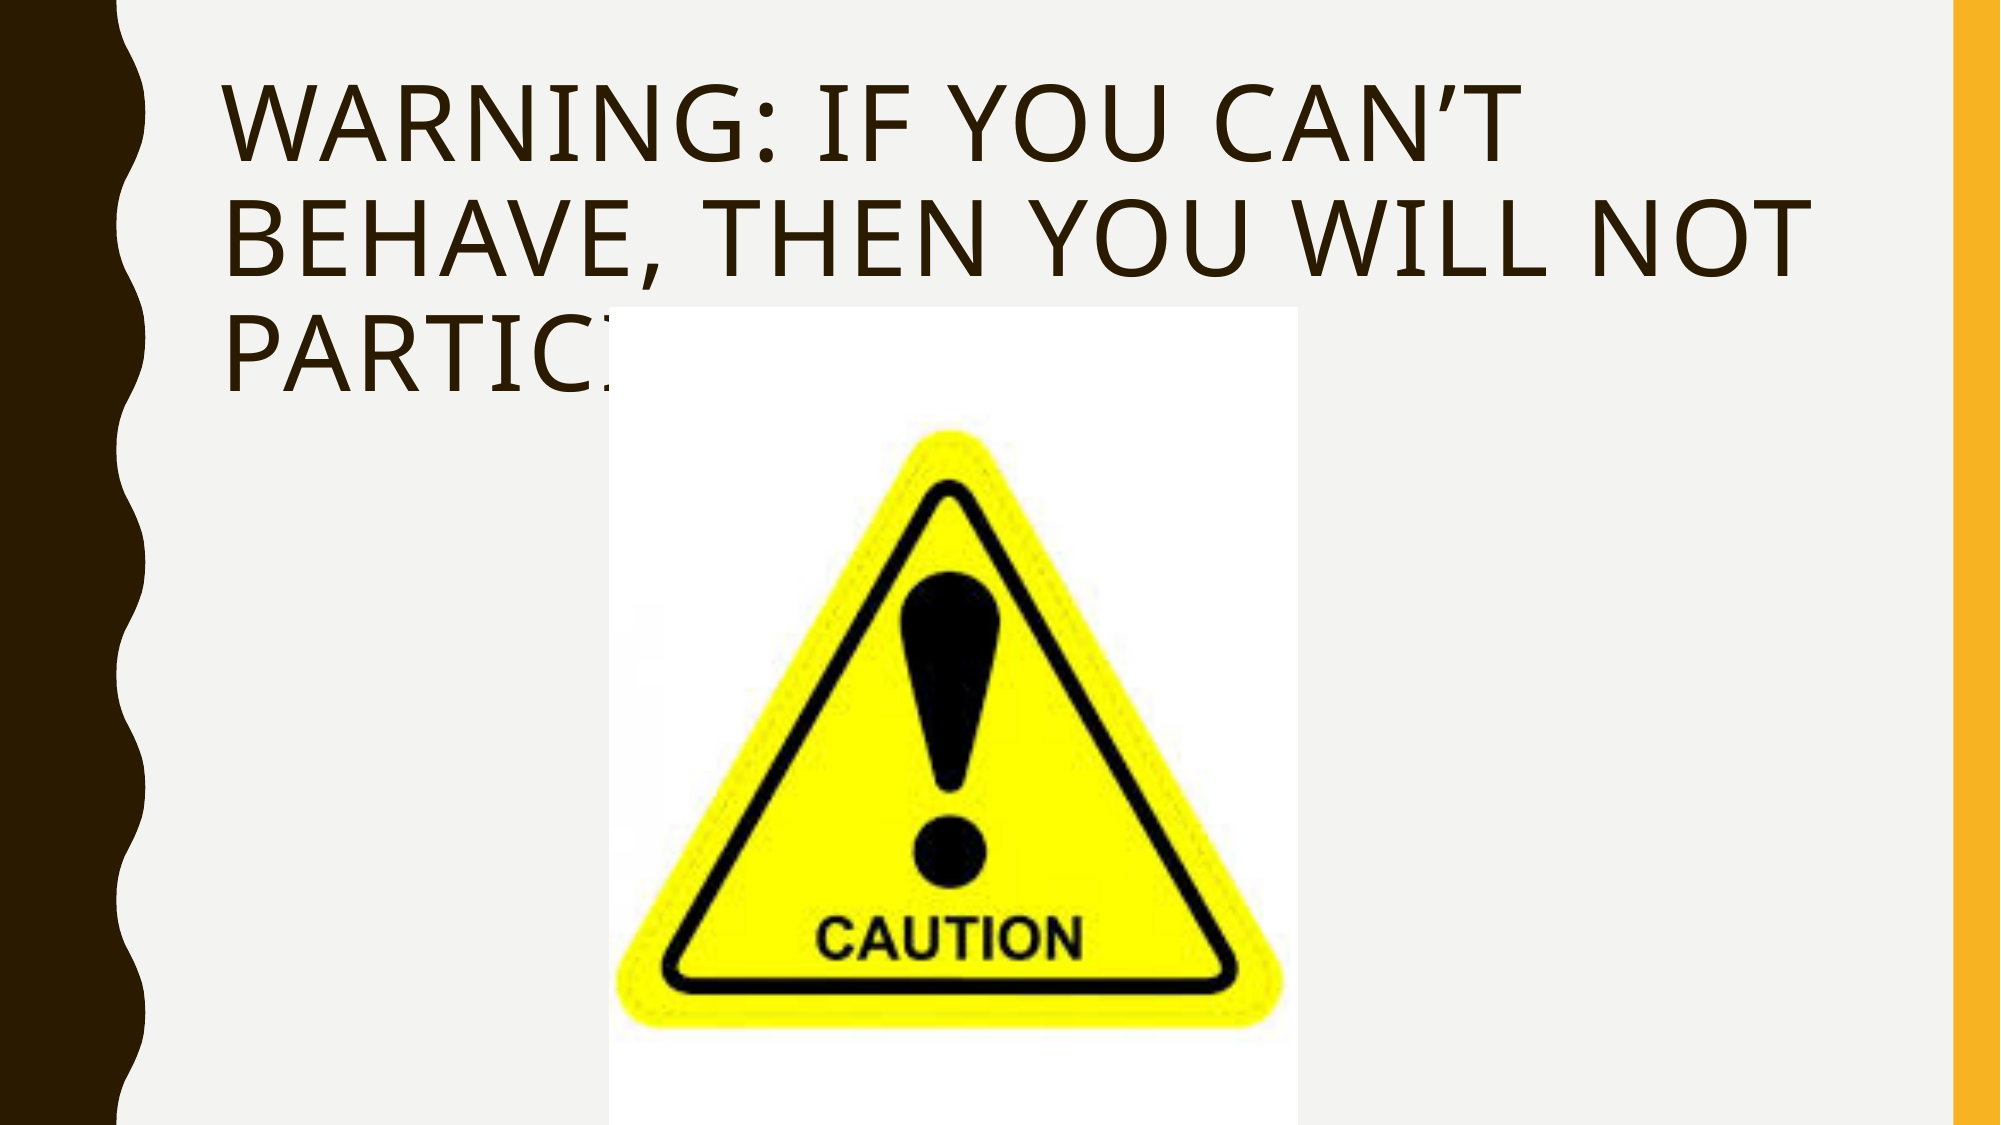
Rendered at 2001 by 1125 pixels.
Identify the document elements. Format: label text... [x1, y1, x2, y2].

title Warning: If you can’t behave, then you will not Participate [205, 62, 1875, 308]
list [609, 307, 1298, 1125]
